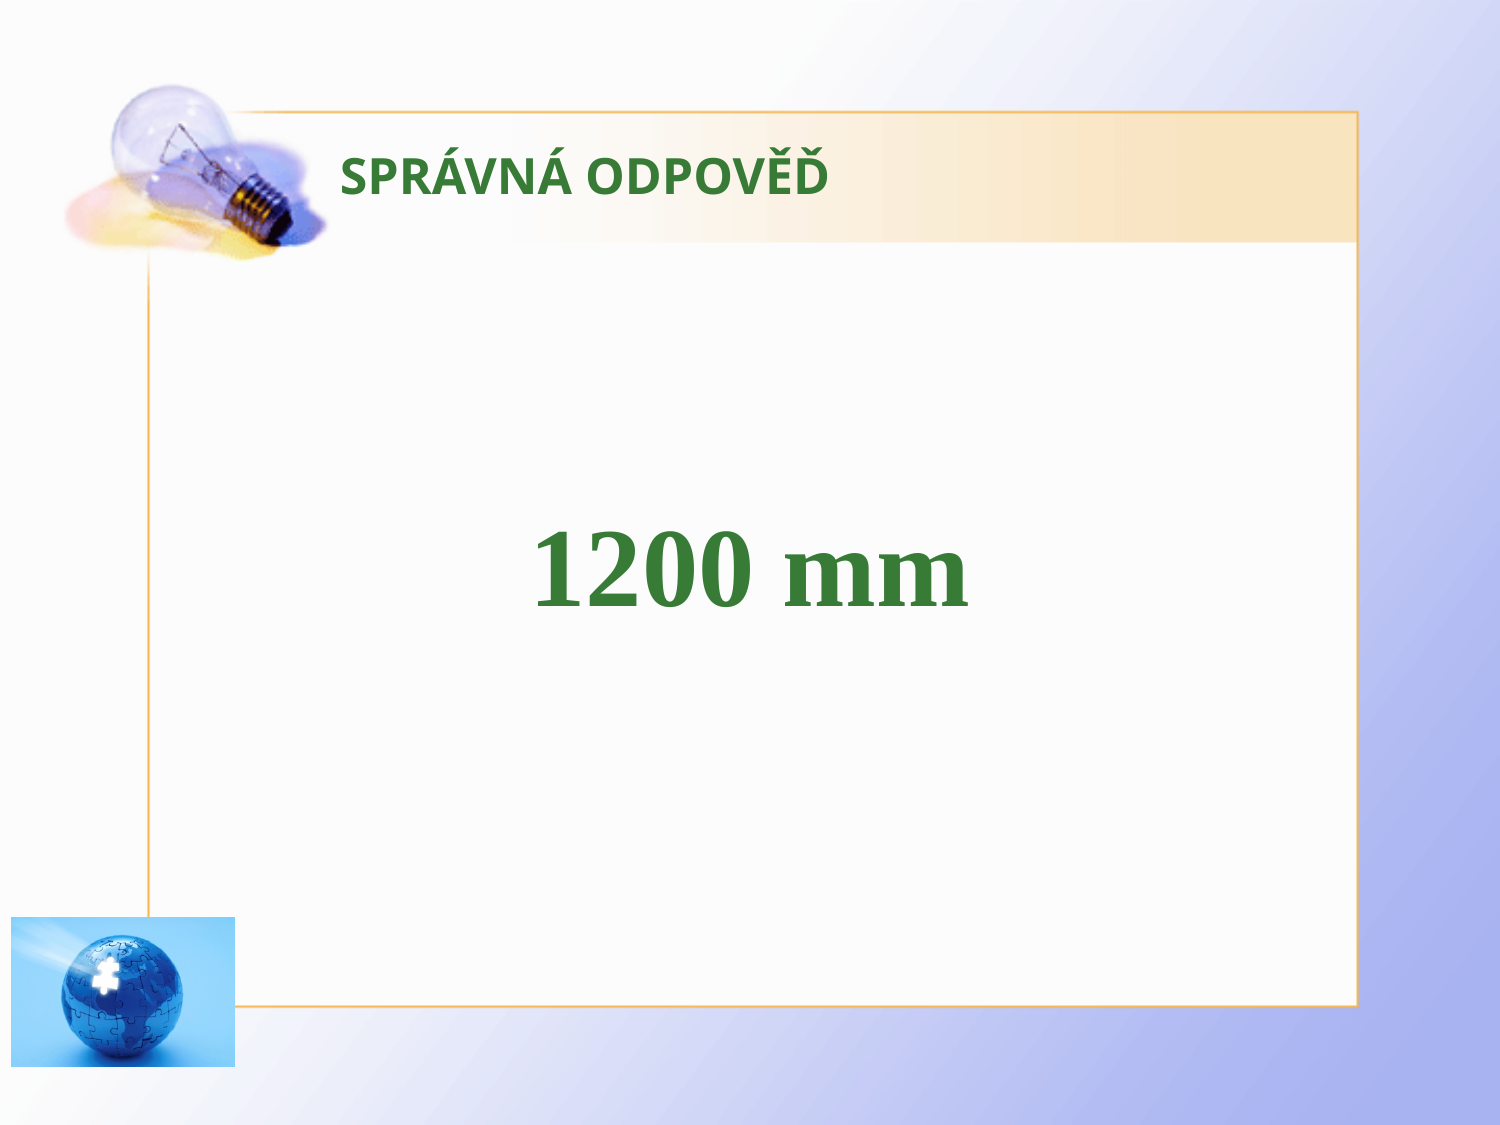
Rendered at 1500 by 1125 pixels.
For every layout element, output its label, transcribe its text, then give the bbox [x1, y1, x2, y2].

text_box 1200 mm [514, 486, 986, 637]
picture [0, 0, 1500, 1125]
title SPRÁVNÁ ODPOVĚĎ [324, 134, 1276, 223]
